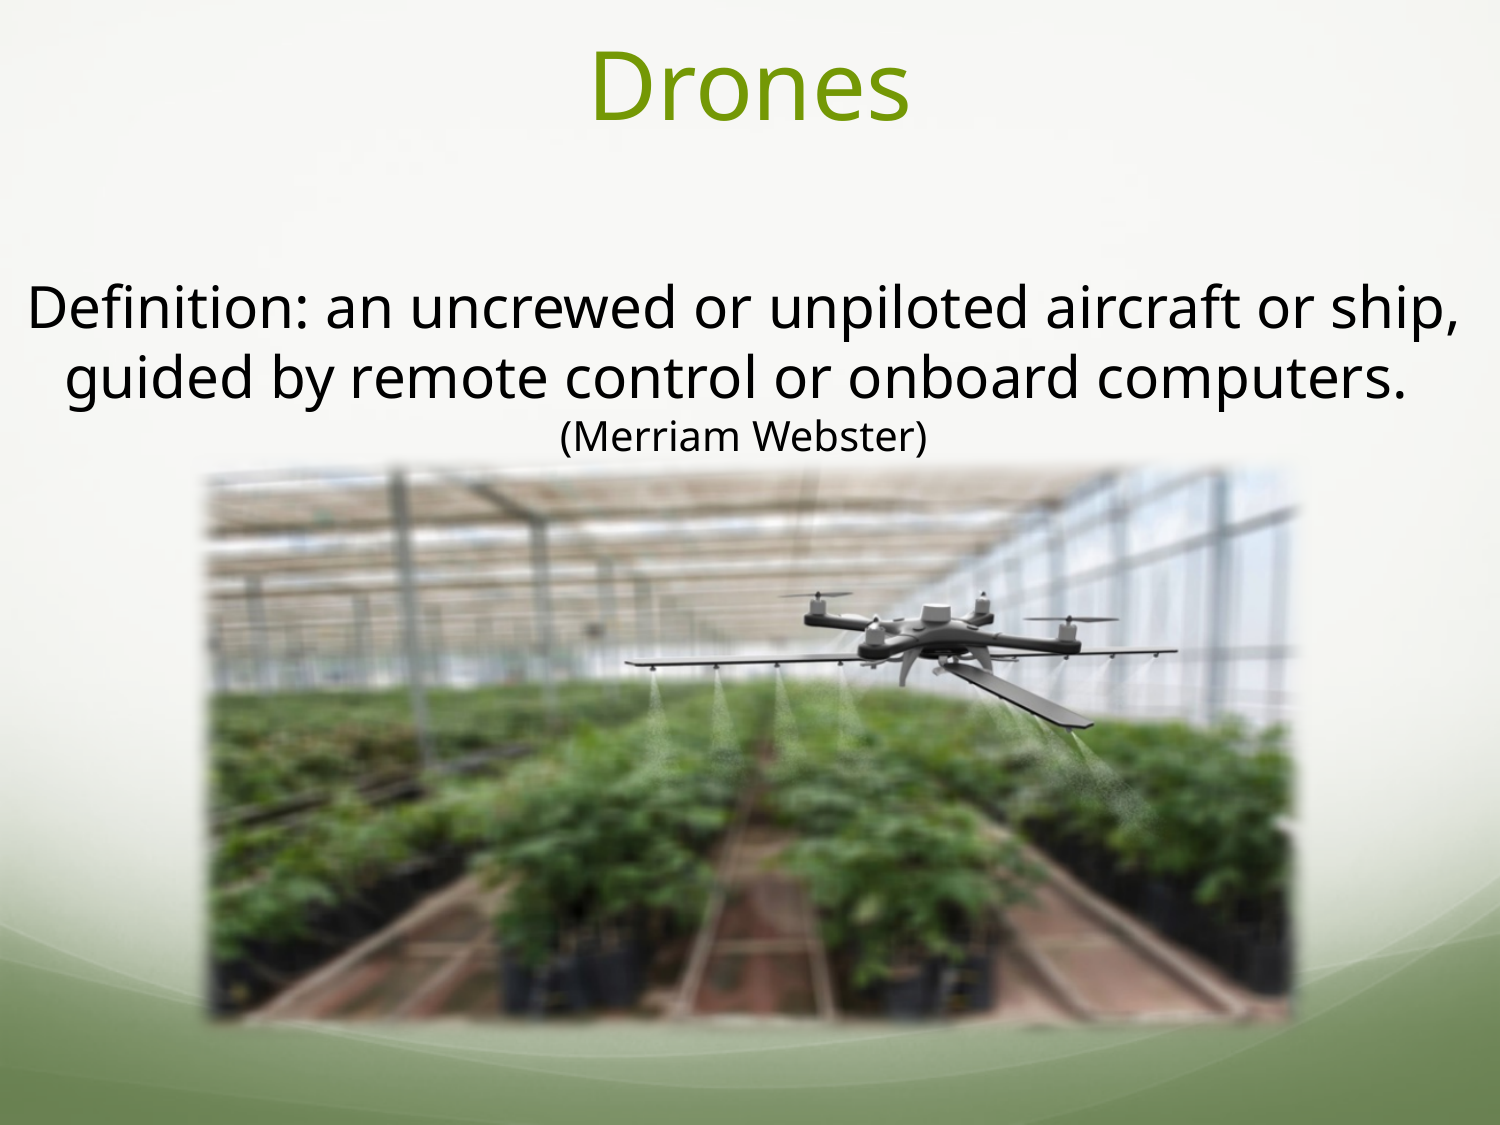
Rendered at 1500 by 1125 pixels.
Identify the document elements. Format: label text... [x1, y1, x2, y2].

picture [189, 452, 1312, 1042]
title Drones [90, 17, 1410, 147]
list Definition: an uncrewed or unpiloted aircraft or ship, guided by remote control or onboard computers. (Merriam Webster) [0, 262, 1488, 590]
